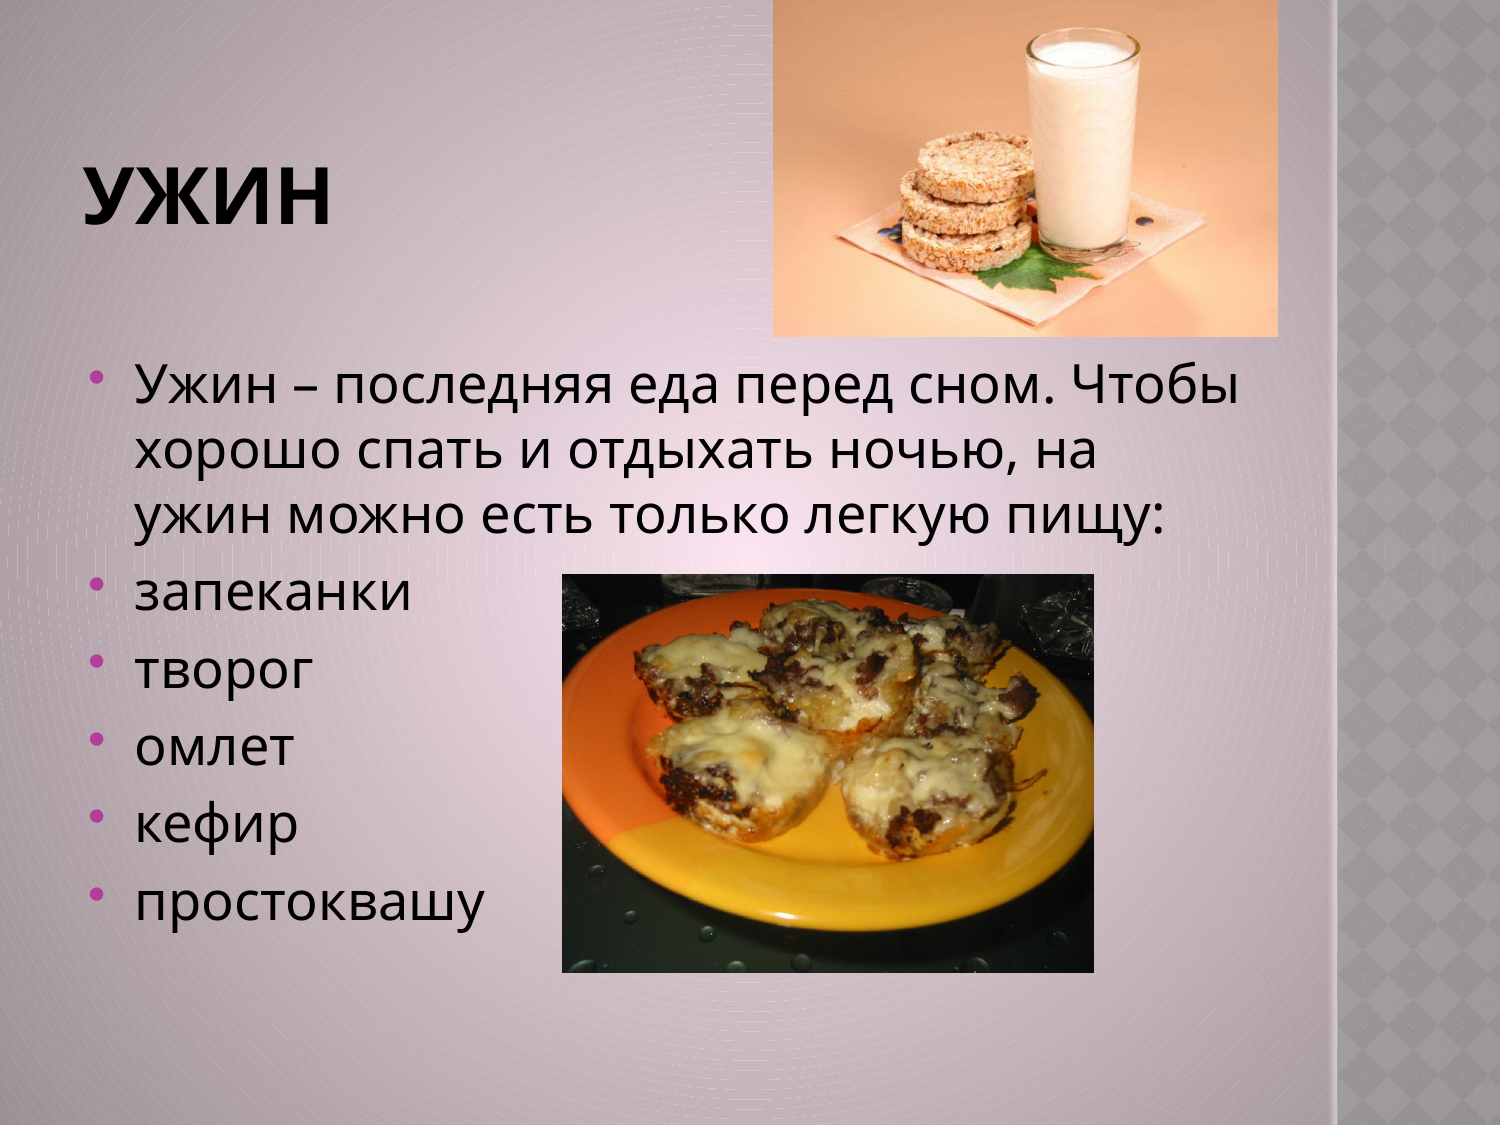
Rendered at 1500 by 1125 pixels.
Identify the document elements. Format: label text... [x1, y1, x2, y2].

picture [561, 573, 1095, 974]
title УЖИН [75, 52, 765, 241]
list Ужин – последняя еда перед сном. Чтобы хорошо спать и отдыхать ночью, на ужин можно есть только легкую пищу: запеканки творог омлет кефир простоквашу [74, 263, 1263, 1060]
picture [772, 0, 1278, 338]
